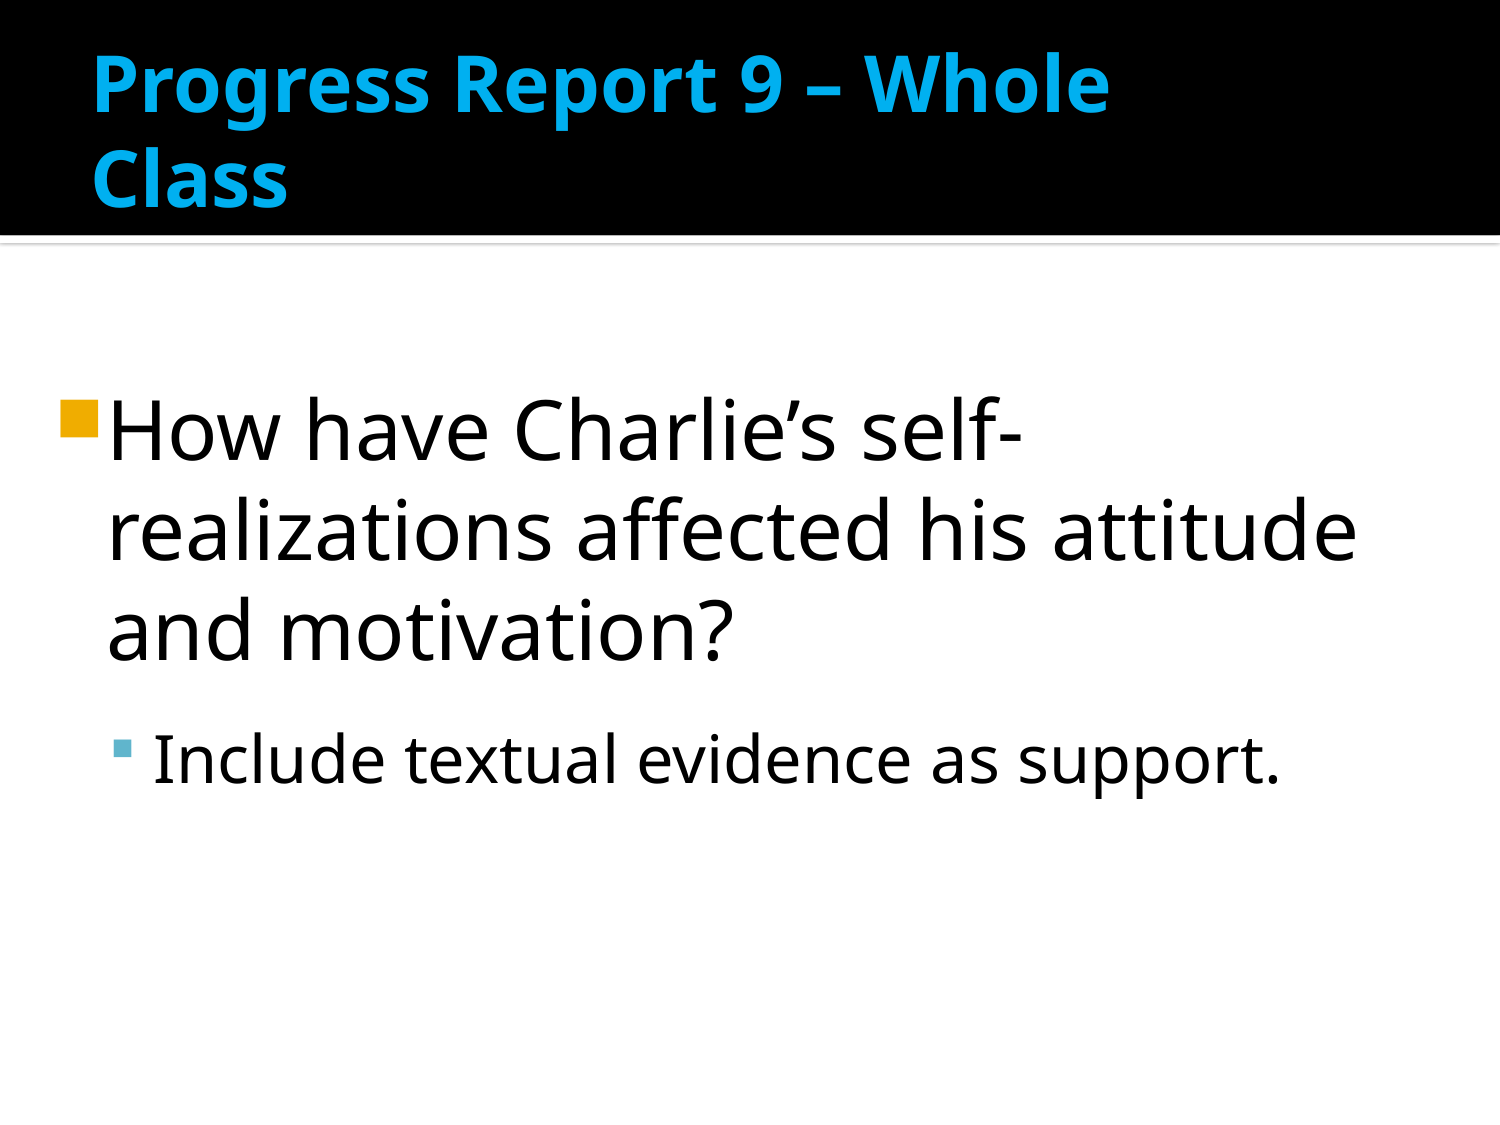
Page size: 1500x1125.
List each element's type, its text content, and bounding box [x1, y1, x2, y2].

title Progress Report 9 – Whole Class [75, 25, 1338, 231]
list How have Charlie’s self-realizations affected his attitude and motivation? Include textual evidence as support. [24, 262, 1475, 1088]
